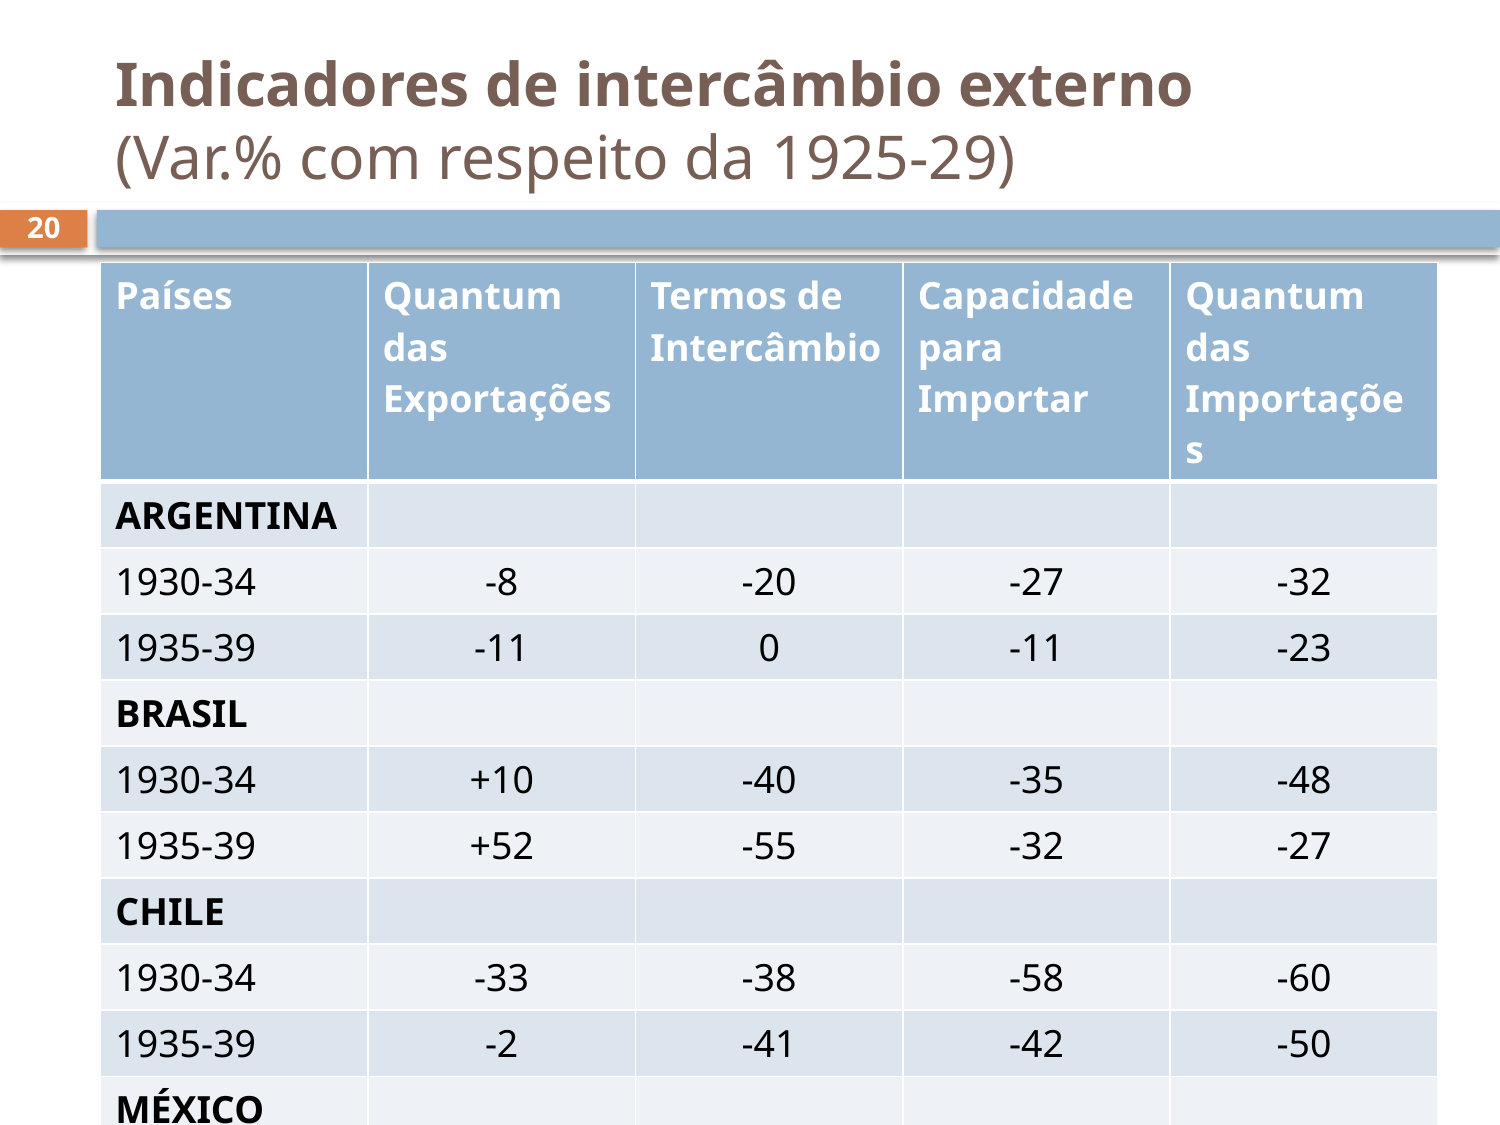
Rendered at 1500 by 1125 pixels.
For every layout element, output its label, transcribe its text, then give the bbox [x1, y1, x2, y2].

table_cell 1930-34 [101, 549, 367, 613]
table_cell 1930-34 [101, 747, 367, 811]
table_cell -48 [1171, 747, 1437, 811]
table_cell 1935-39 [101, 813, 367, 877]
table_cell [636, 879, 902, 943]
table_cell 1930-34 [101, 945, 367, 1009]
table_cell [904, 879, 1169, 943]
table_cell CHILE [101, 879, 367, 943]
slide_number 20 [0, 208, 88, 249]
table_cell -33 [369, 945, 635, 1009]
table_cell -11 [904, 615, 1169, 679]
table_cell -42 [904, 1011, 1169, 1076]
table_cell -23 [1171, 615, 1437, 679]
table_cell [369, 1077, 635, 1125]
table_cell +10 [369, 747, 635, 811]
table_cell 0 [636, 615, 902, 679]
table_cell [904, 1077, 1169, 1125]
table_cell -2 [369, 1011, 635, 1076]
table_header Quantum das Exportações [369, 263, 635, 479]
table_cell [904, 484, 1169, 547]
table_cell 1935-39 [101, 1011, 367, 1076]
table_cell [636, 484, 902, 547]
table_cell [1171, 879, 1437, 943]
table_header Países [101, 263, 367, 479]
table_cell ARGENTINA [101, 484, 367, 547]
table_cell -35 [904, 747, 1169, 811]
table_cell -55 [636, 813, 902, 877]
table_cell -40 [636, 747, 902, 811]
table_cell BRASIL [101, 681, 367, 745]
table_cell -60 [1171, 945, 1437, 1009]
table_cell MÉXICO [101, 1077, 367, 1125]
table_header Capacidade para Importar [904, 263, 1169, 479]
table_cell -58 [904, 945, 1169, 1009]
table_cell -27 [904, 549, 1169, 613]
table_cell 1935-39 [101, 615, 367, 679]
table_cell [904, 681, 1169, 745]
table_cell -38 [636, 945, 902, 1009]
table_cell -32 [1171, 549, 1437, 613]
table_cell -20 [636, 549, 902, 613]
table_cell [1171, 484, 1437, 547]
table_cell [369, 484, 635, 547]
title Indicadores de intercâmbio externo (Var.% com respeito da 1925-29) [100, 37, 1438, 200]
table_cell -8 [369, 549, 635, 613]
table_cell [1171, 681, 1437, 745]
table_cell [636, 1077, 902, 1125]
table_cell [369, 879, 635, 943]
table_header Termos de Intercâmbio [636, 263, 902, 479]
table_cell -32 [904, 813, 1169, 877]
table_cell +52 [369, 813, 635, 877]
table_cell [636, 681, 902, 745]
table_cell -11 [369, 615, 635, 679]
table_cell -41 [636, 1011, 902, 1076]
table_cell -27 [1171, 813, 1437, 877]
table_cell -50 [1171, 1011, 1437, 1076]
table_cell [1171, 1077, 1437, 1125]
table_header Quantum das Importações [1171, 263, 1437, 479]
table_cell [369, 681, 635, 745]
